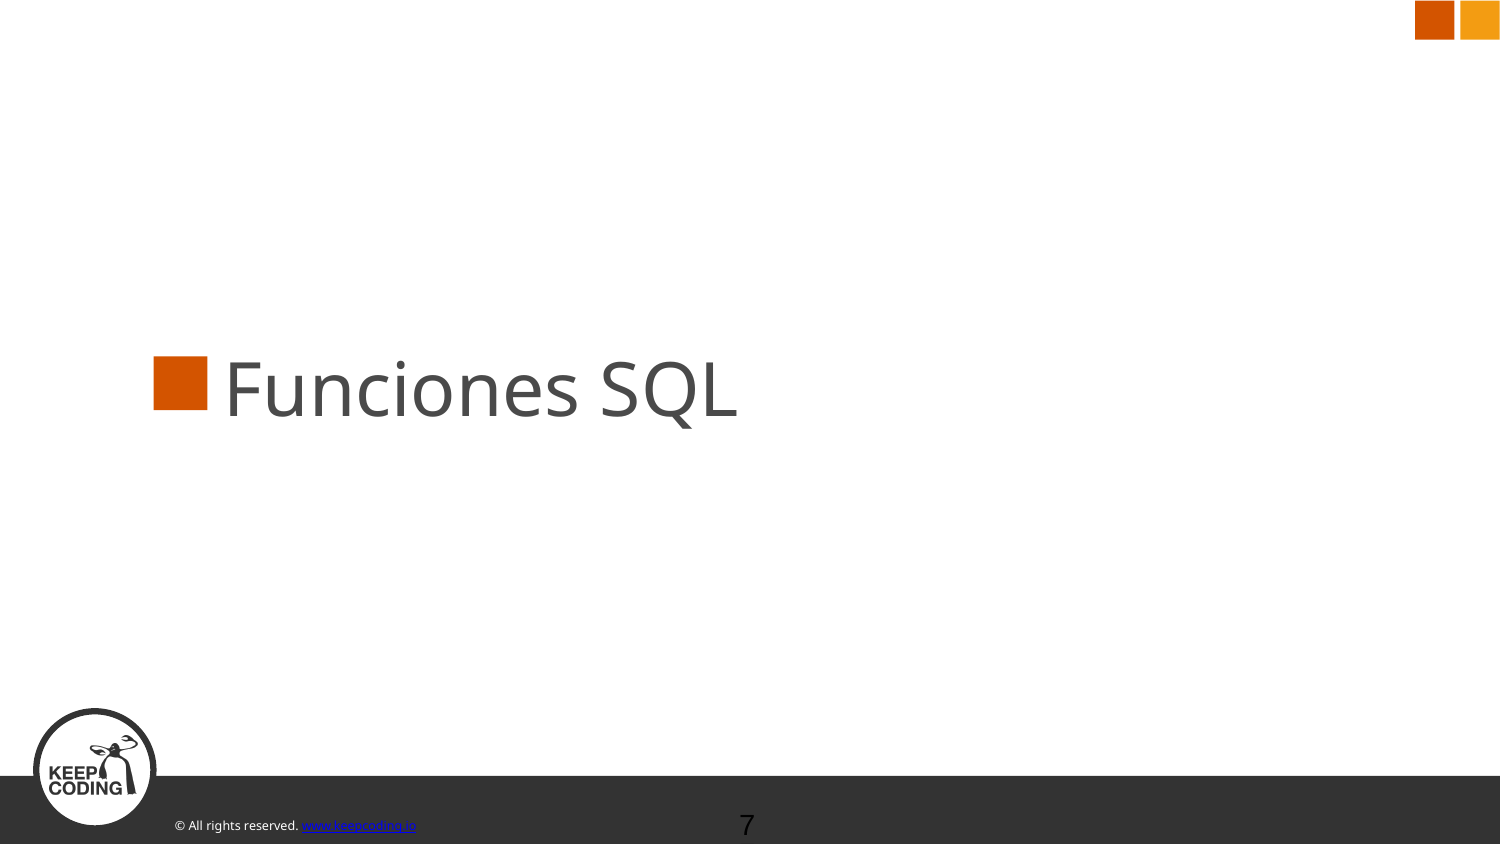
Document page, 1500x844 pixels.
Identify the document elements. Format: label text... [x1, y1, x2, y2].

title Funciones SQL [215, 332, 1442, 446]
slide_number ‹#› [734, 801, 764, 834]
picture [49, 735, 138, 795]
